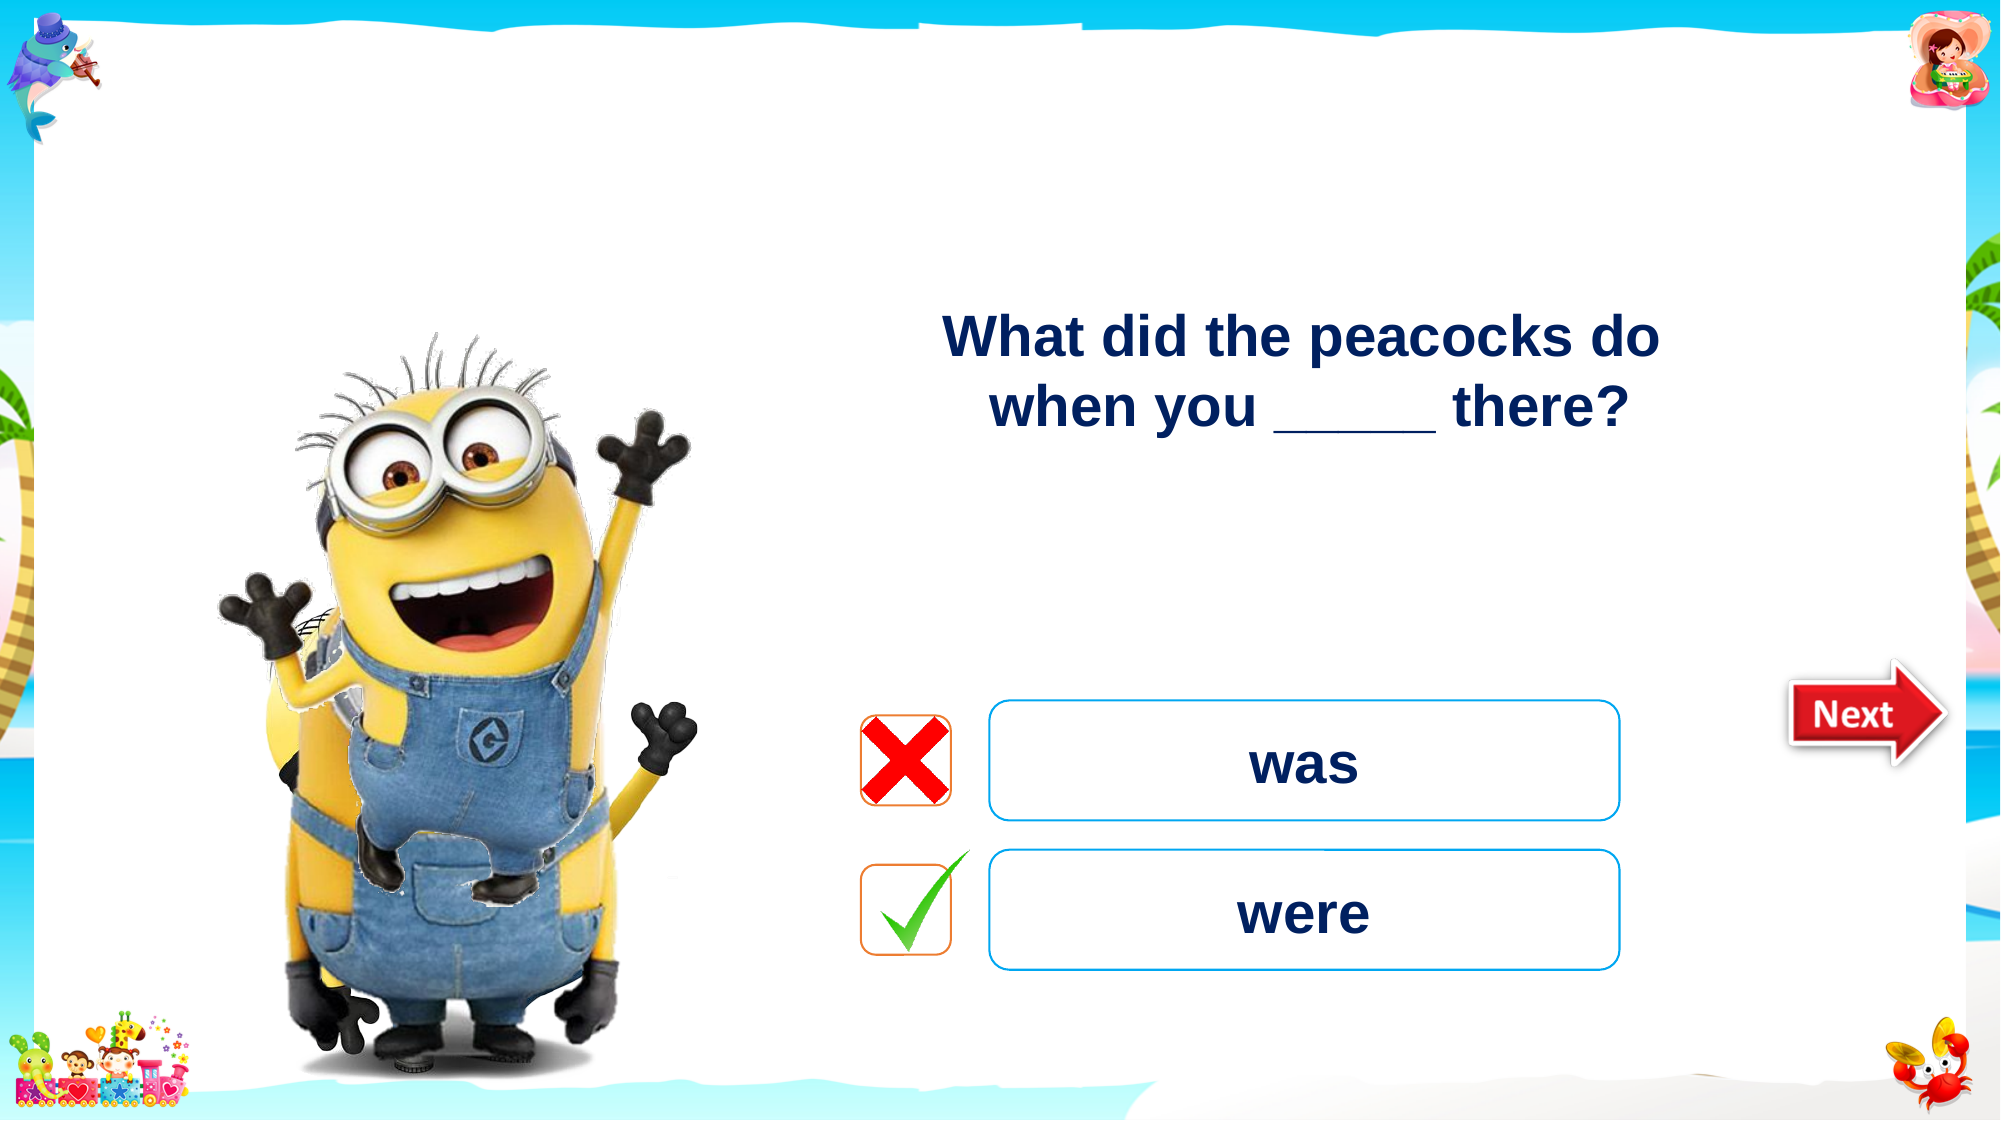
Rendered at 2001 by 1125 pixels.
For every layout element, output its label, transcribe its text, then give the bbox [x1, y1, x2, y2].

text_box was [988, 699, 1621, 822]
text_box [859, 863, 946, 956]
picture [0, 0, 2001, 1125]
text_box were [988, 848, 1621, 971]
text_box What did the peacocks do when you _____ there? [697, 291, 1924, 446]
